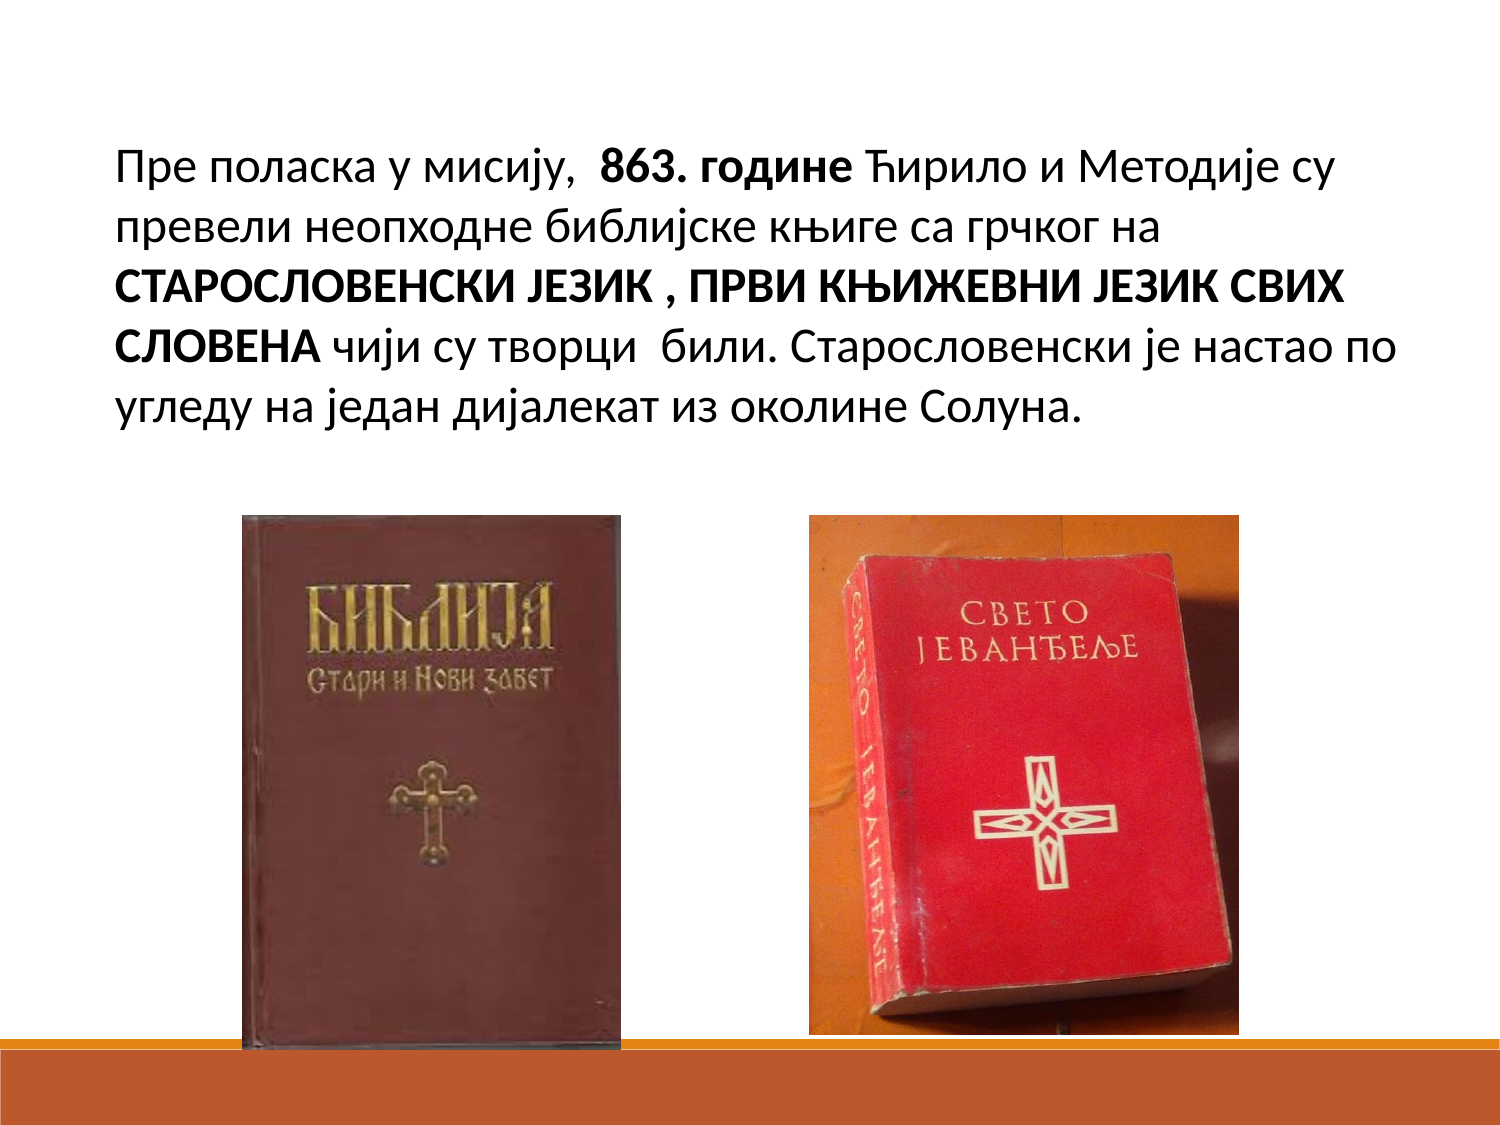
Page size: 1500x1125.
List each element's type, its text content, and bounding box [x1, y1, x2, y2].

picture [808, 514, 1239, 1036]
text_box Пре поласка у мисију, 863. године Ћирило и Методије су превели неопходне библијске књиге са грчког на СТАРОСЛОВЕНСКИ ЈЕЗИК , ПРВИ КЊИЖЕВНИ ЈЕЗИК СВИХ СЛОВЕНА чији су творци били. Старословенски је настао по угледу на један дијалекат из околине Солуна. [100, 125, 1424, 441]
picture [241, 514, 621, 1050]
